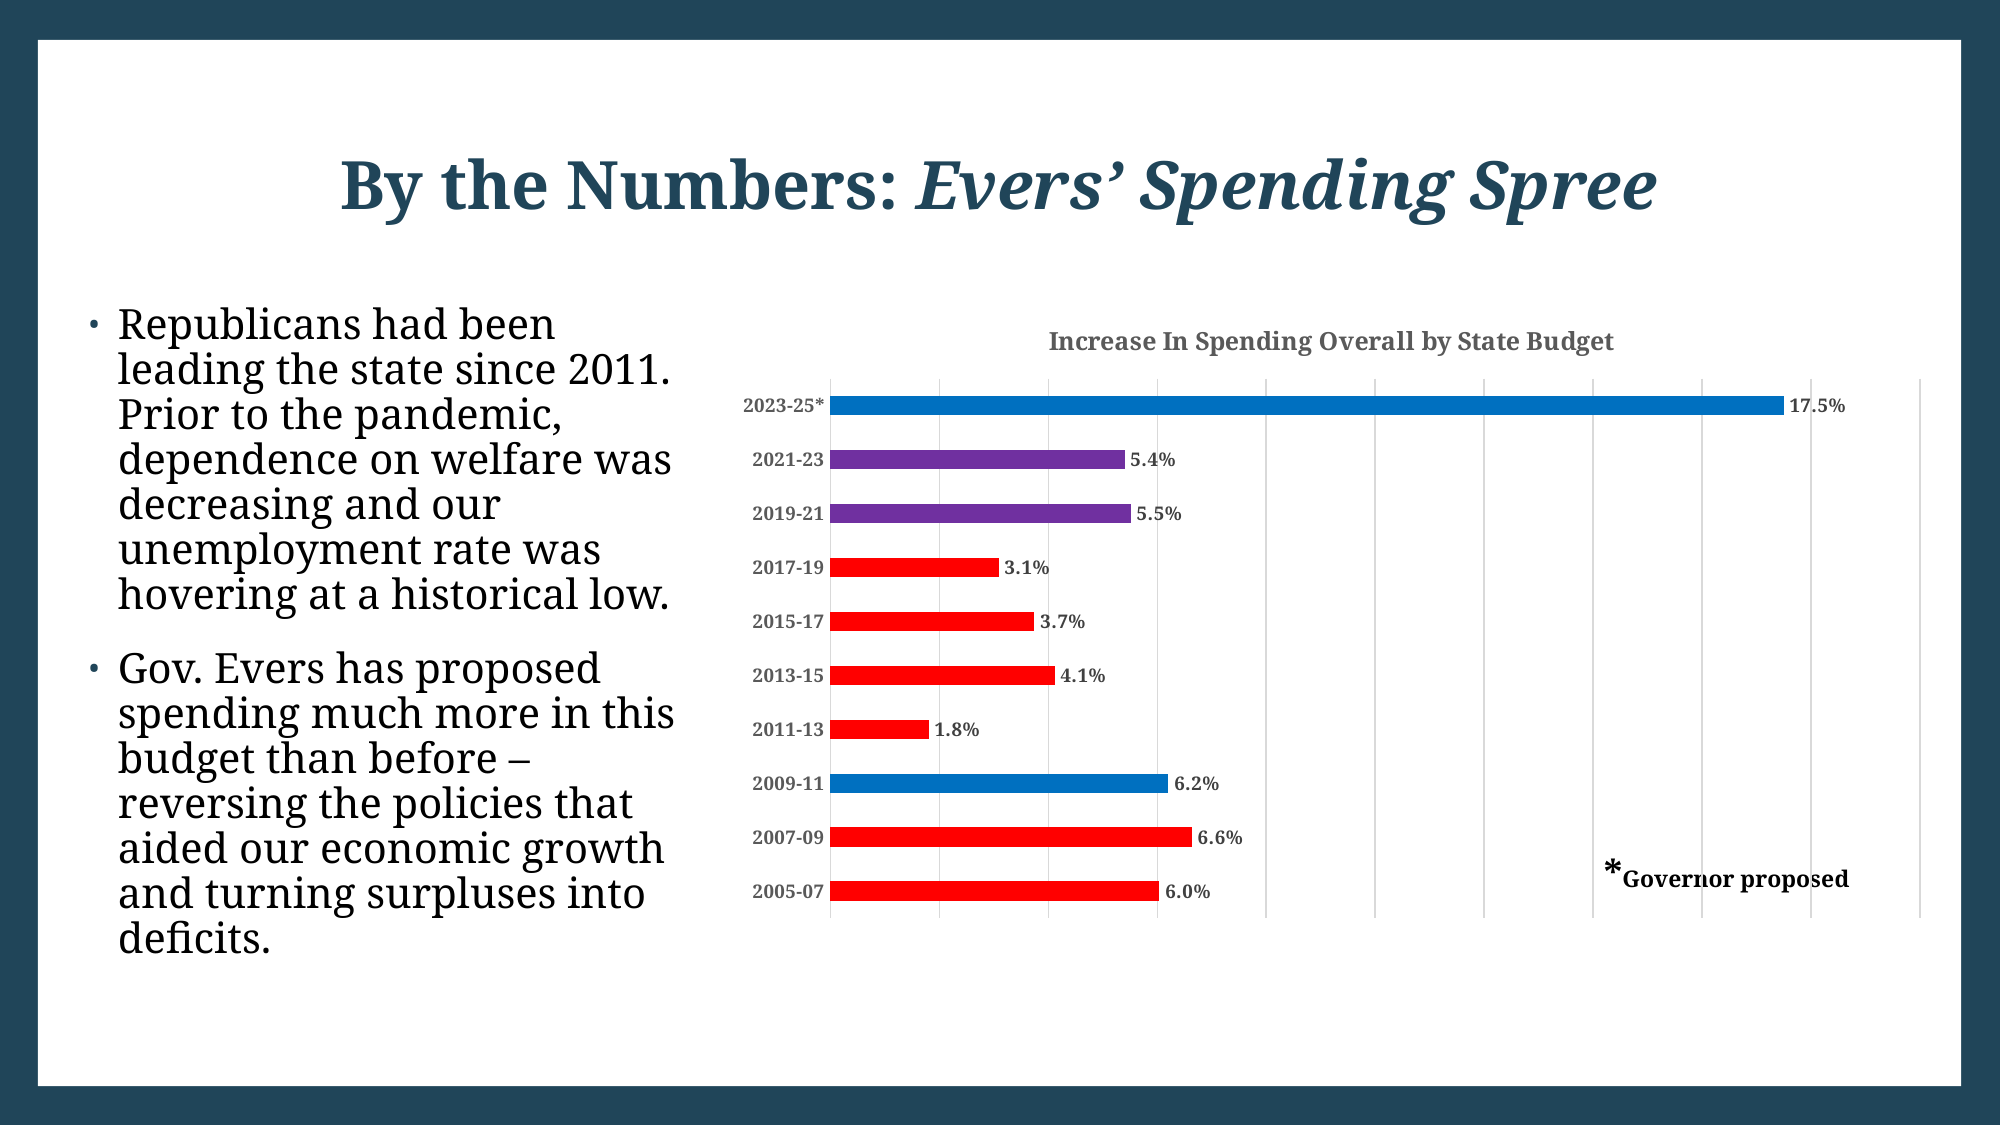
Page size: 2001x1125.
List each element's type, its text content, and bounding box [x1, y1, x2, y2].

chart [718, 295, 1945, 931]
title By the Numbers: Evers’ Spending Spree [248, 79, 1750, 295]
list Republicans had been leading the state since 2011. Prior to the pandemic, dependence on welfare was decreasing and our unemployment rate was hovering at a historical low. Gov. Evers has proposed spending much more in this budget than before – reversing the policies that aided our economic growth and turning surpluses into deficits. [65, 295, 719, 1052]
